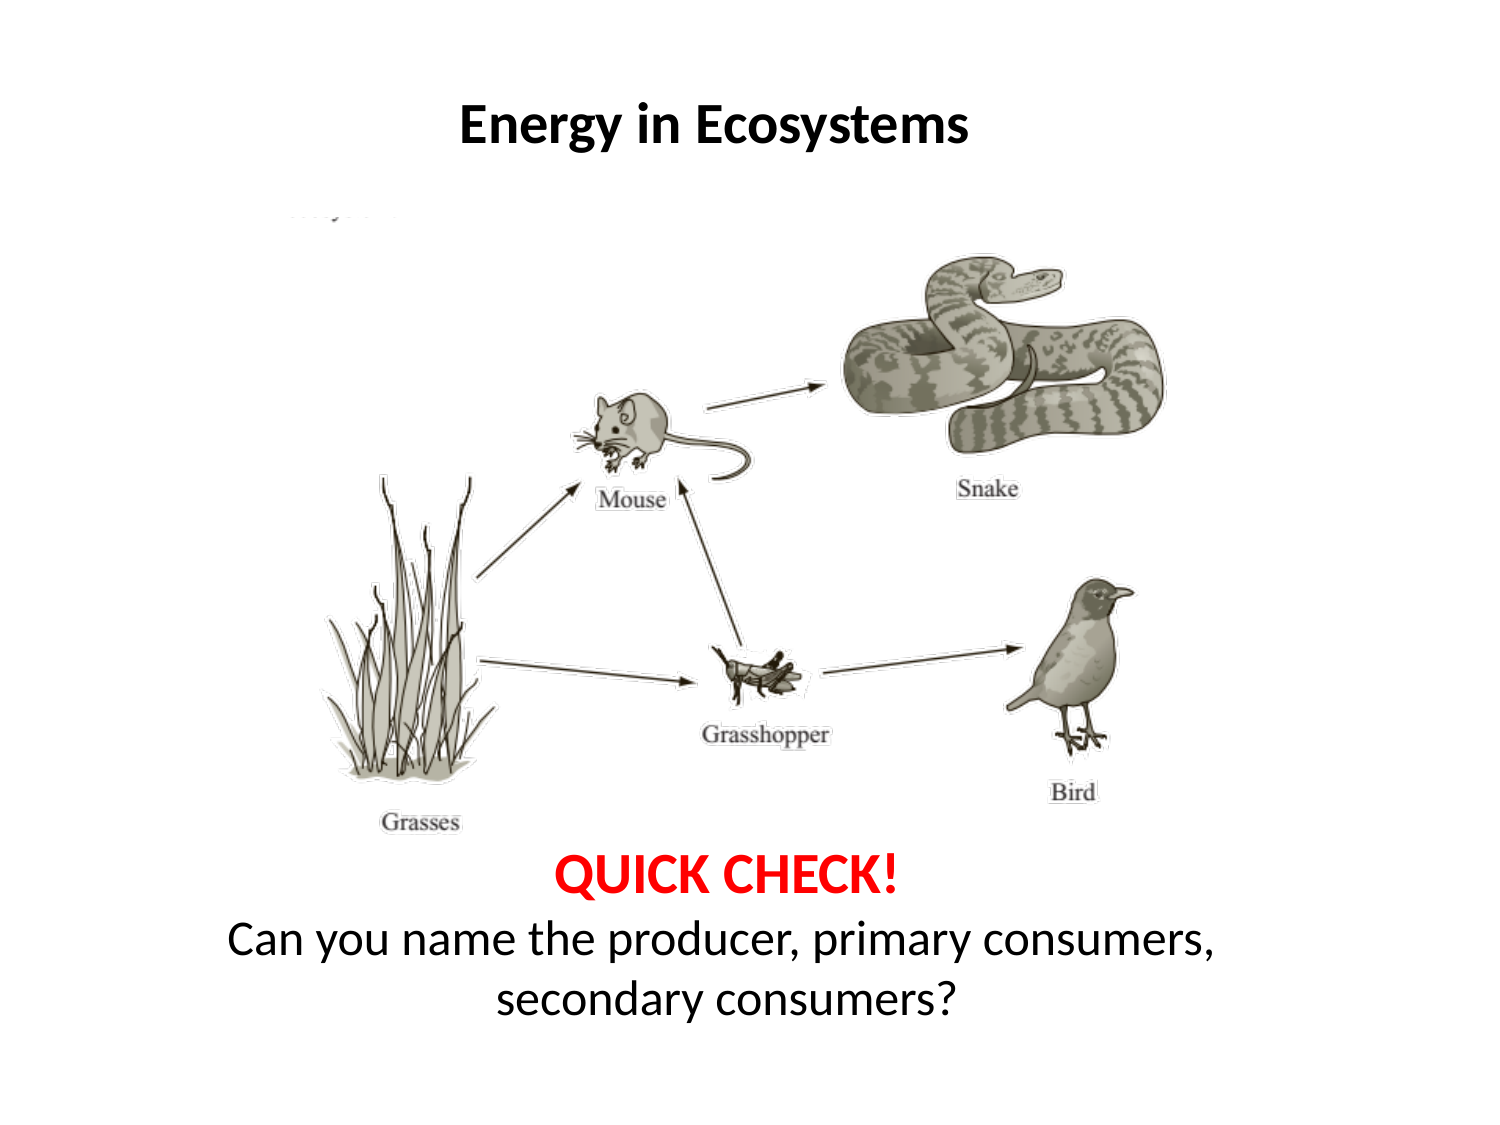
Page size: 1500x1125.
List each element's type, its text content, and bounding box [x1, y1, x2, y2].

text_box Energy in Ecosystems [163, 77, 1267, 163]
picture [190, 217, 1297, 845]
text_box QUICK CHECK! Can you name the producer, primary consumers, secondary consumers? [32, 828, 1423, 1123]
